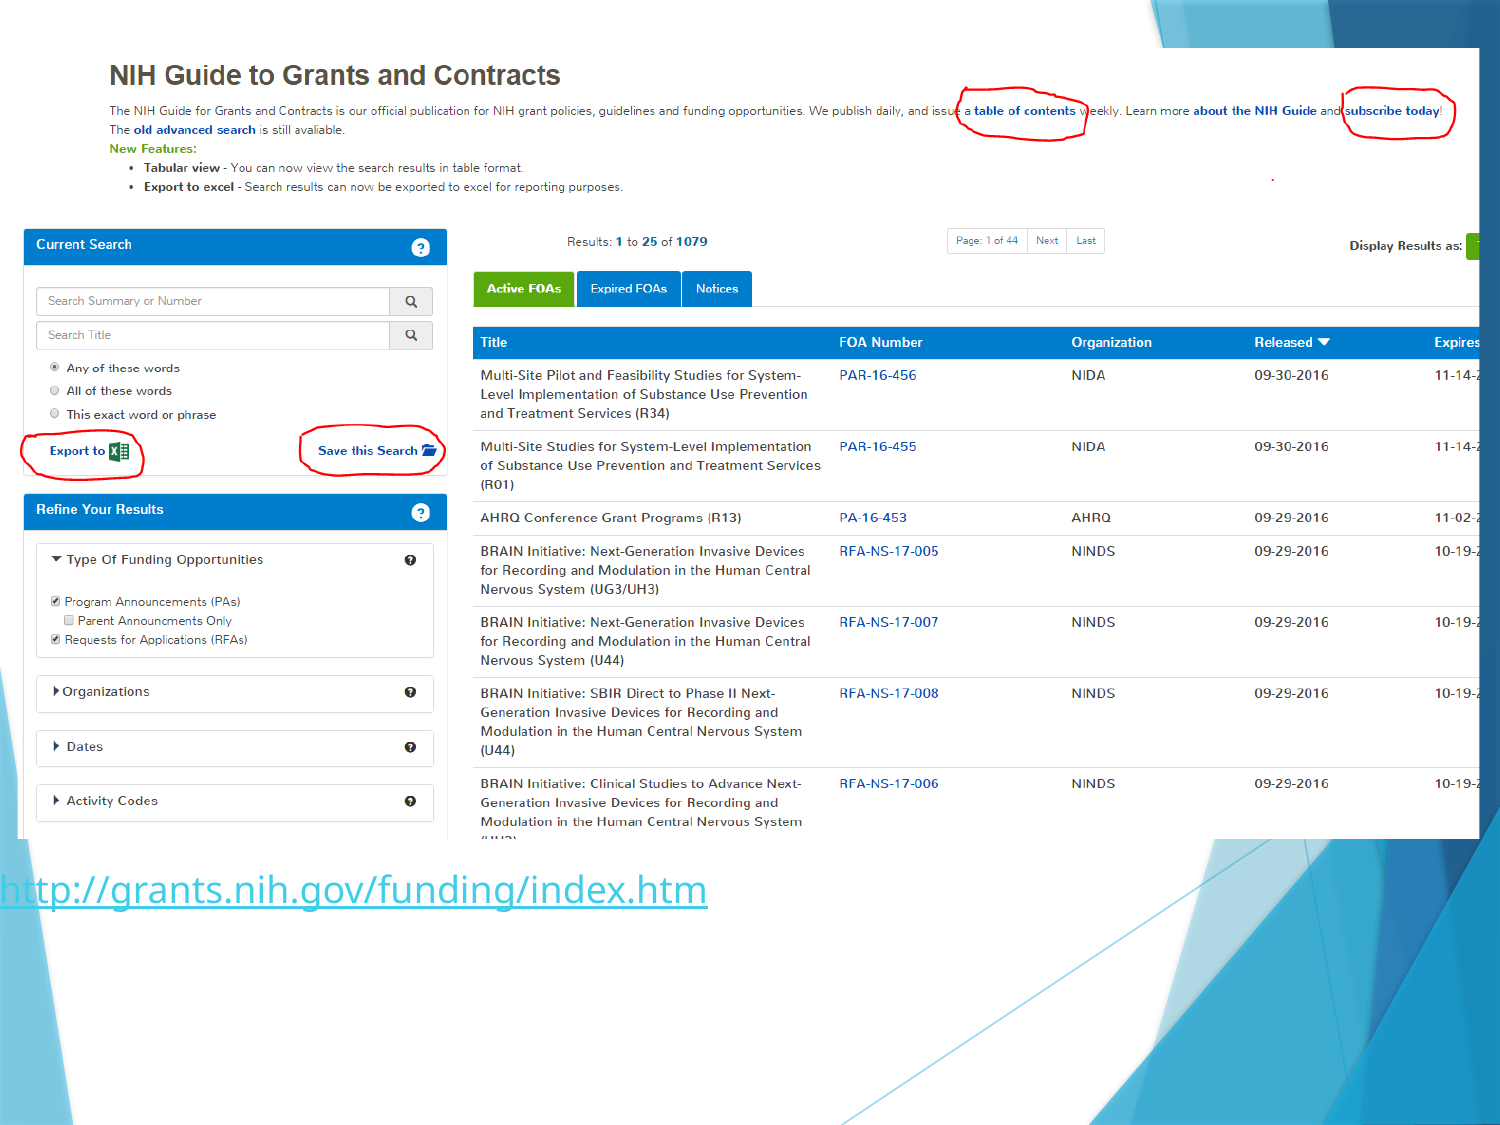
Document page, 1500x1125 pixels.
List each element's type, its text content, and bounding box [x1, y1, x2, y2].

text_box http://grants.nih.gov/funding/index.htm [0, 858, 723, 924]
picture [17, 47, 1480, 839]
